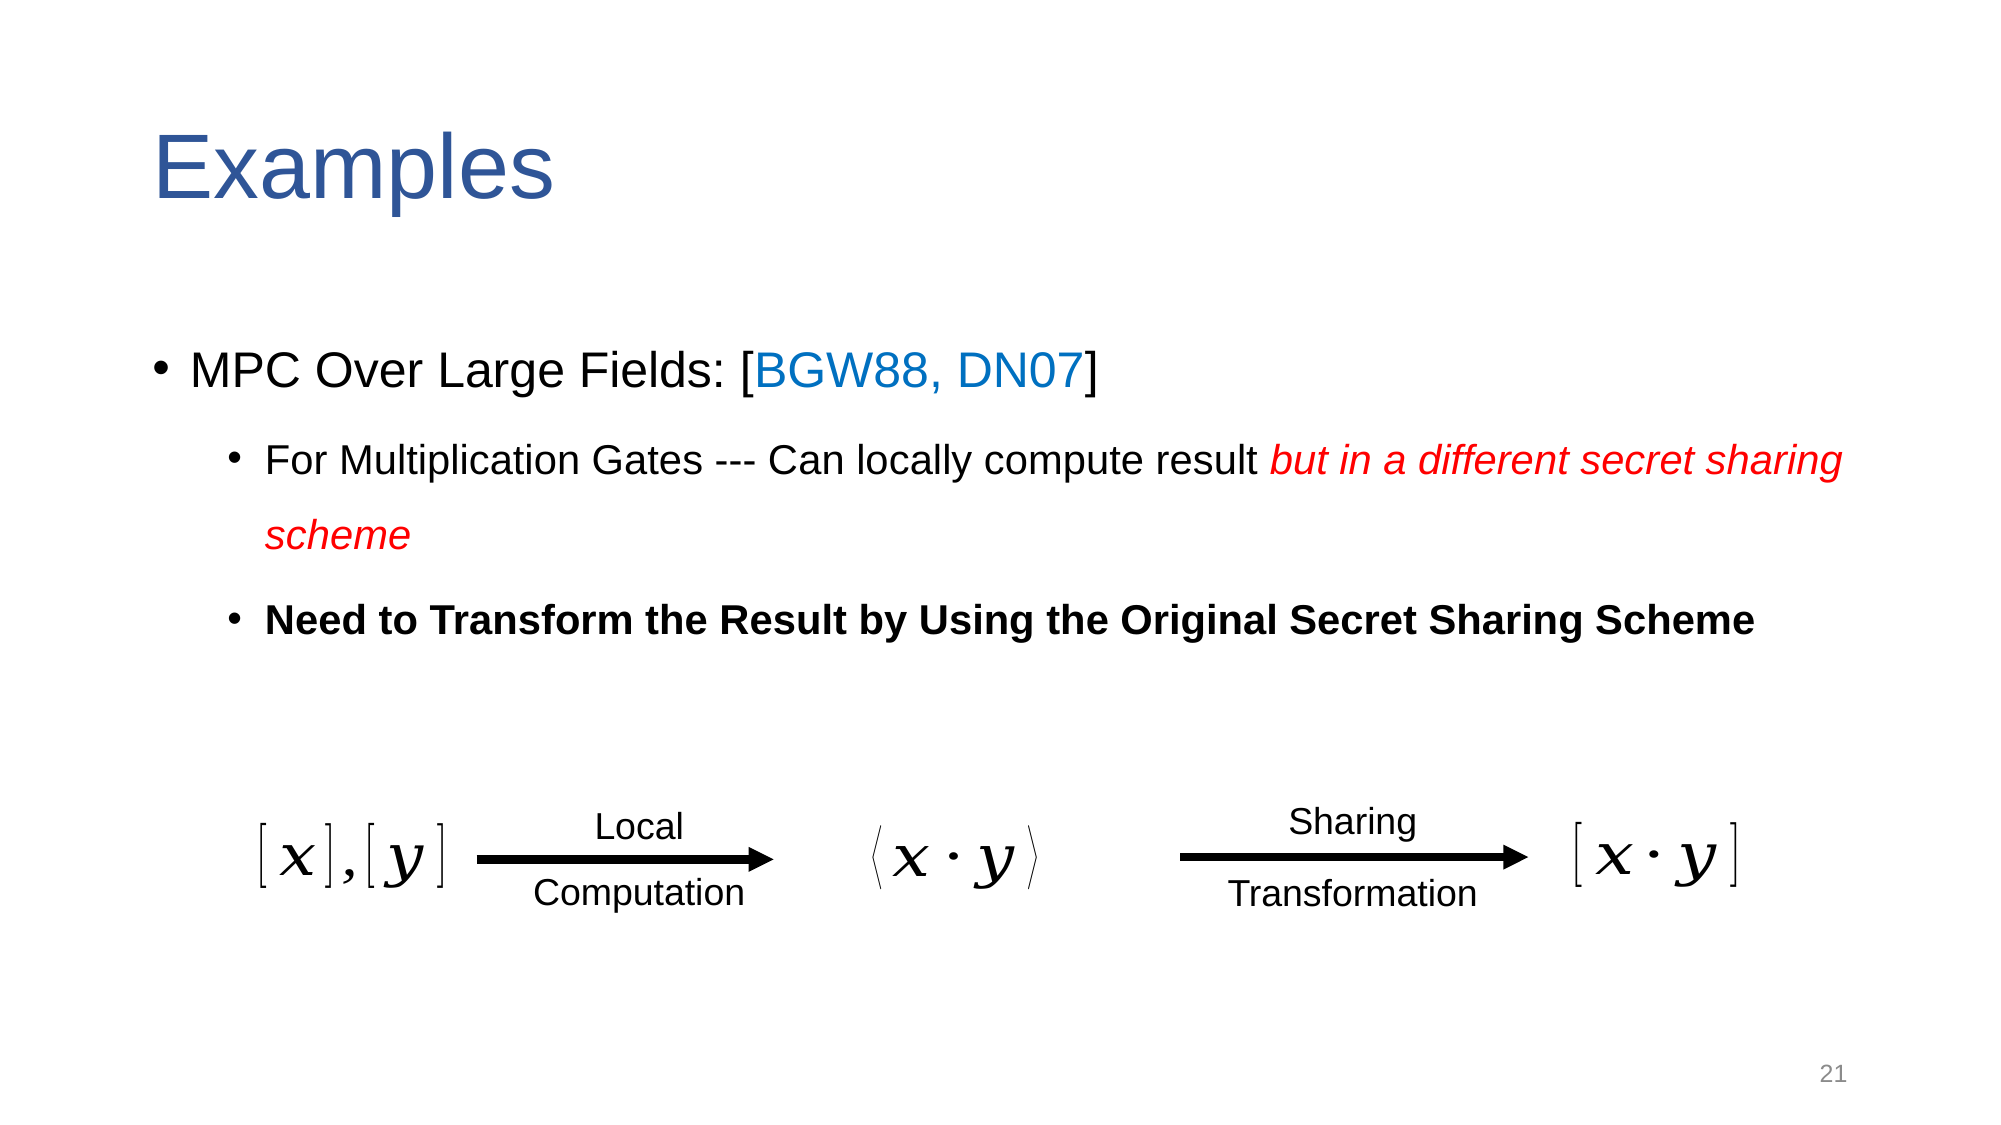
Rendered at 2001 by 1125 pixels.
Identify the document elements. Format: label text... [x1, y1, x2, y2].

title Examples [137, 59, 1863, 278]
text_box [258, 790, 1741, 922]
slide_number 21 [1412, 1042, 1863, 1103]
list MPC Over Large Fields: [BGW88, DN07] For Multiplication Gates --- Can locally compute result but in a different secret sharing scheme Need to Transform the Result by Using the Original Secret Sharing Scheme [137, 299, 1863, 1009]
